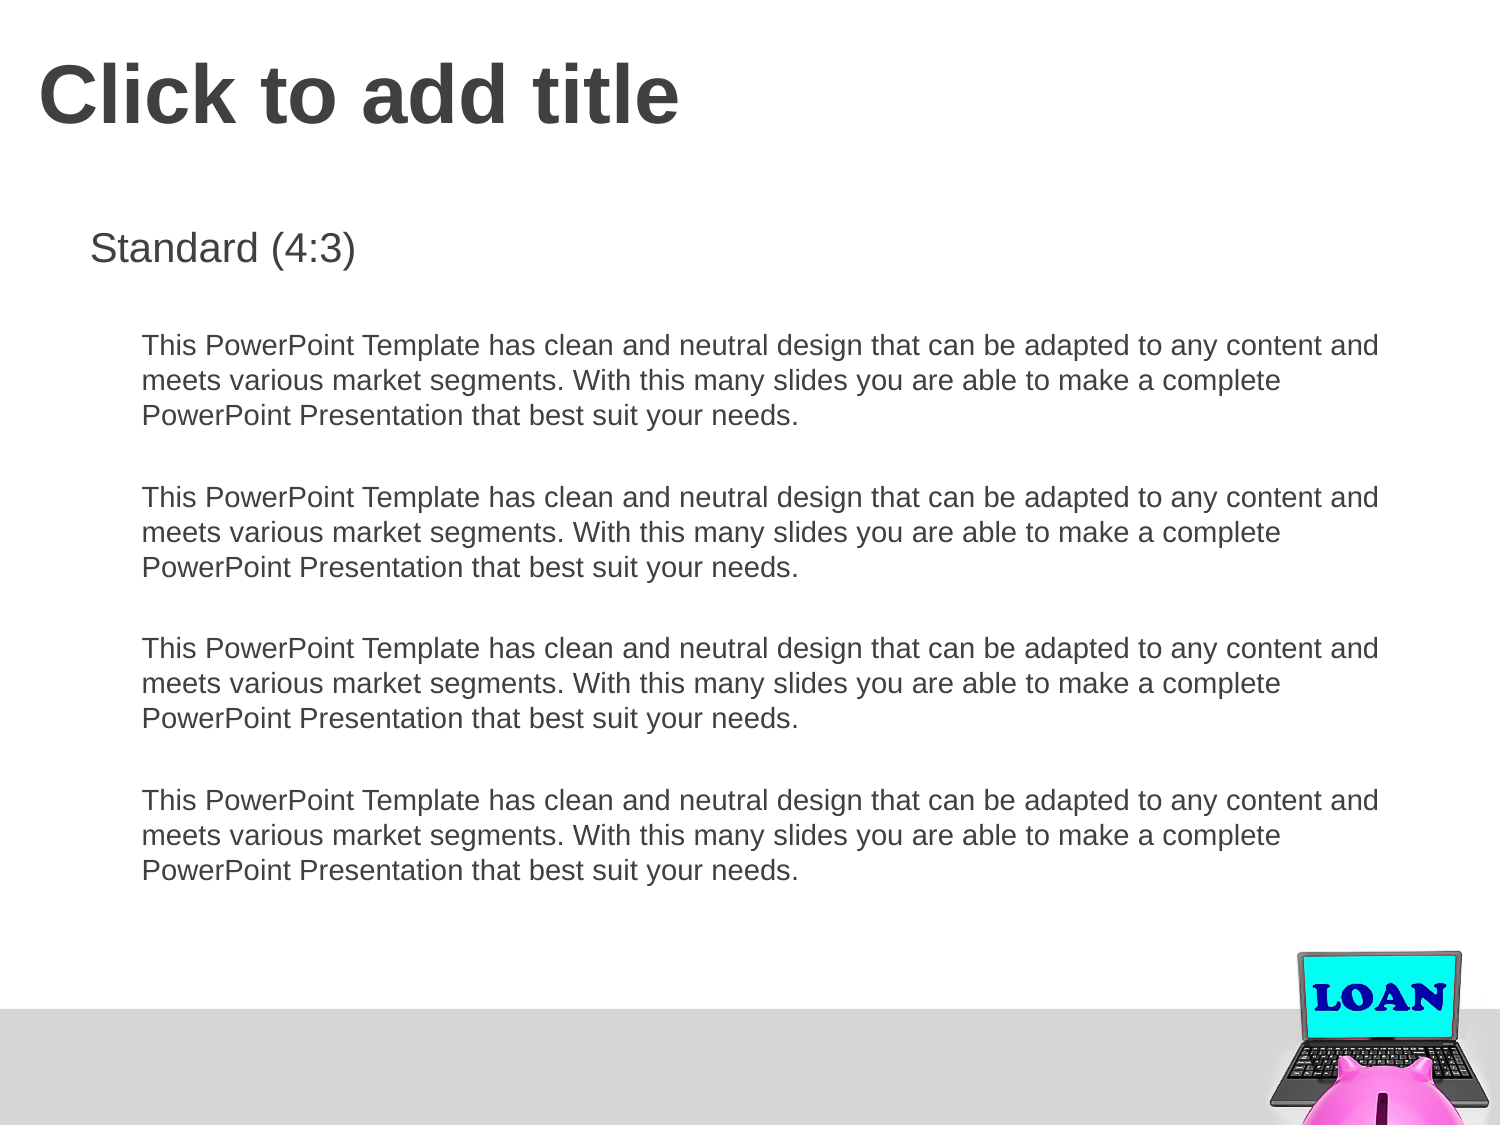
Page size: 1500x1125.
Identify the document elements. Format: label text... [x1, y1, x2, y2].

title Click to add title [0, 2, 1500, 179]
list Standard (4:3) [75, 208, 1425, 284]
list This PowerPoint Template has clean and neutral design that can be adapted to any content and meets various market segments. With this many slides you are able to make a complete PowerPoint Presentation that best suit your needs. This PowerPoint Template has clean and neutral design that can be adapted to any content and meets various market segments. With this many slides you are able to make a complete PowerPoint Presentation that best suit your needs. This PowerPoint Template has clean and neutral design that can be adapted to any content and meets various market segments. With this many slides you are able to make a complete PowerPoint Presentation that best suit your needs. This PowerPoint Template has clean and neutral design that can be adapted to any content and meets various market segments. With this many slides you are able to make a complete PowerPoint Presentation that best suit your needs. [76, 319, 1427, 910]
picture [0, 179, 1500, 1125]
